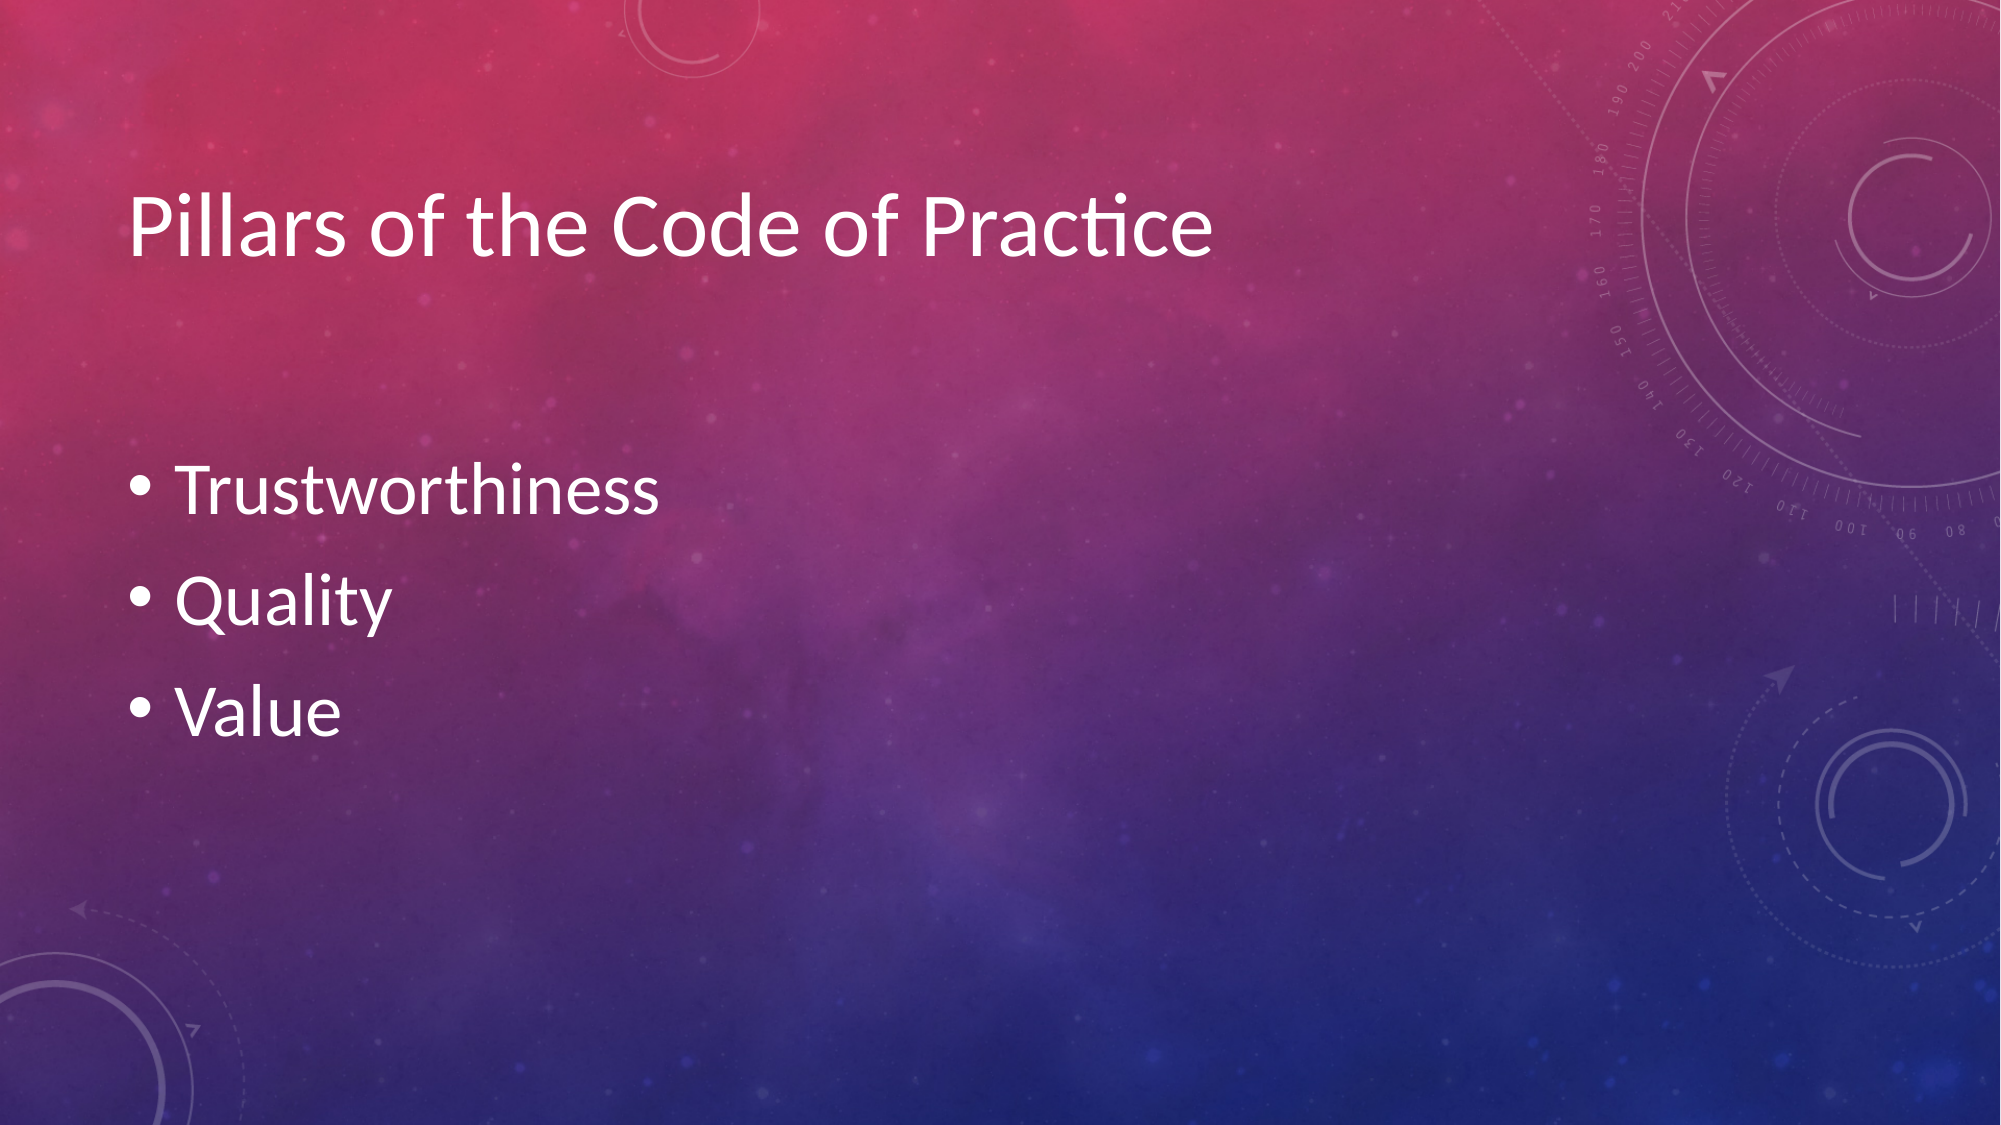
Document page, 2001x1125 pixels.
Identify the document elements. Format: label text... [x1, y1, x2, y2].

list Trustworthiness Quality Value [112, 351, 1115, 840]
title Pillars of the Code of Practice [112, 99, 1775, 339]
picture [0, 0, 2001, 1125]
